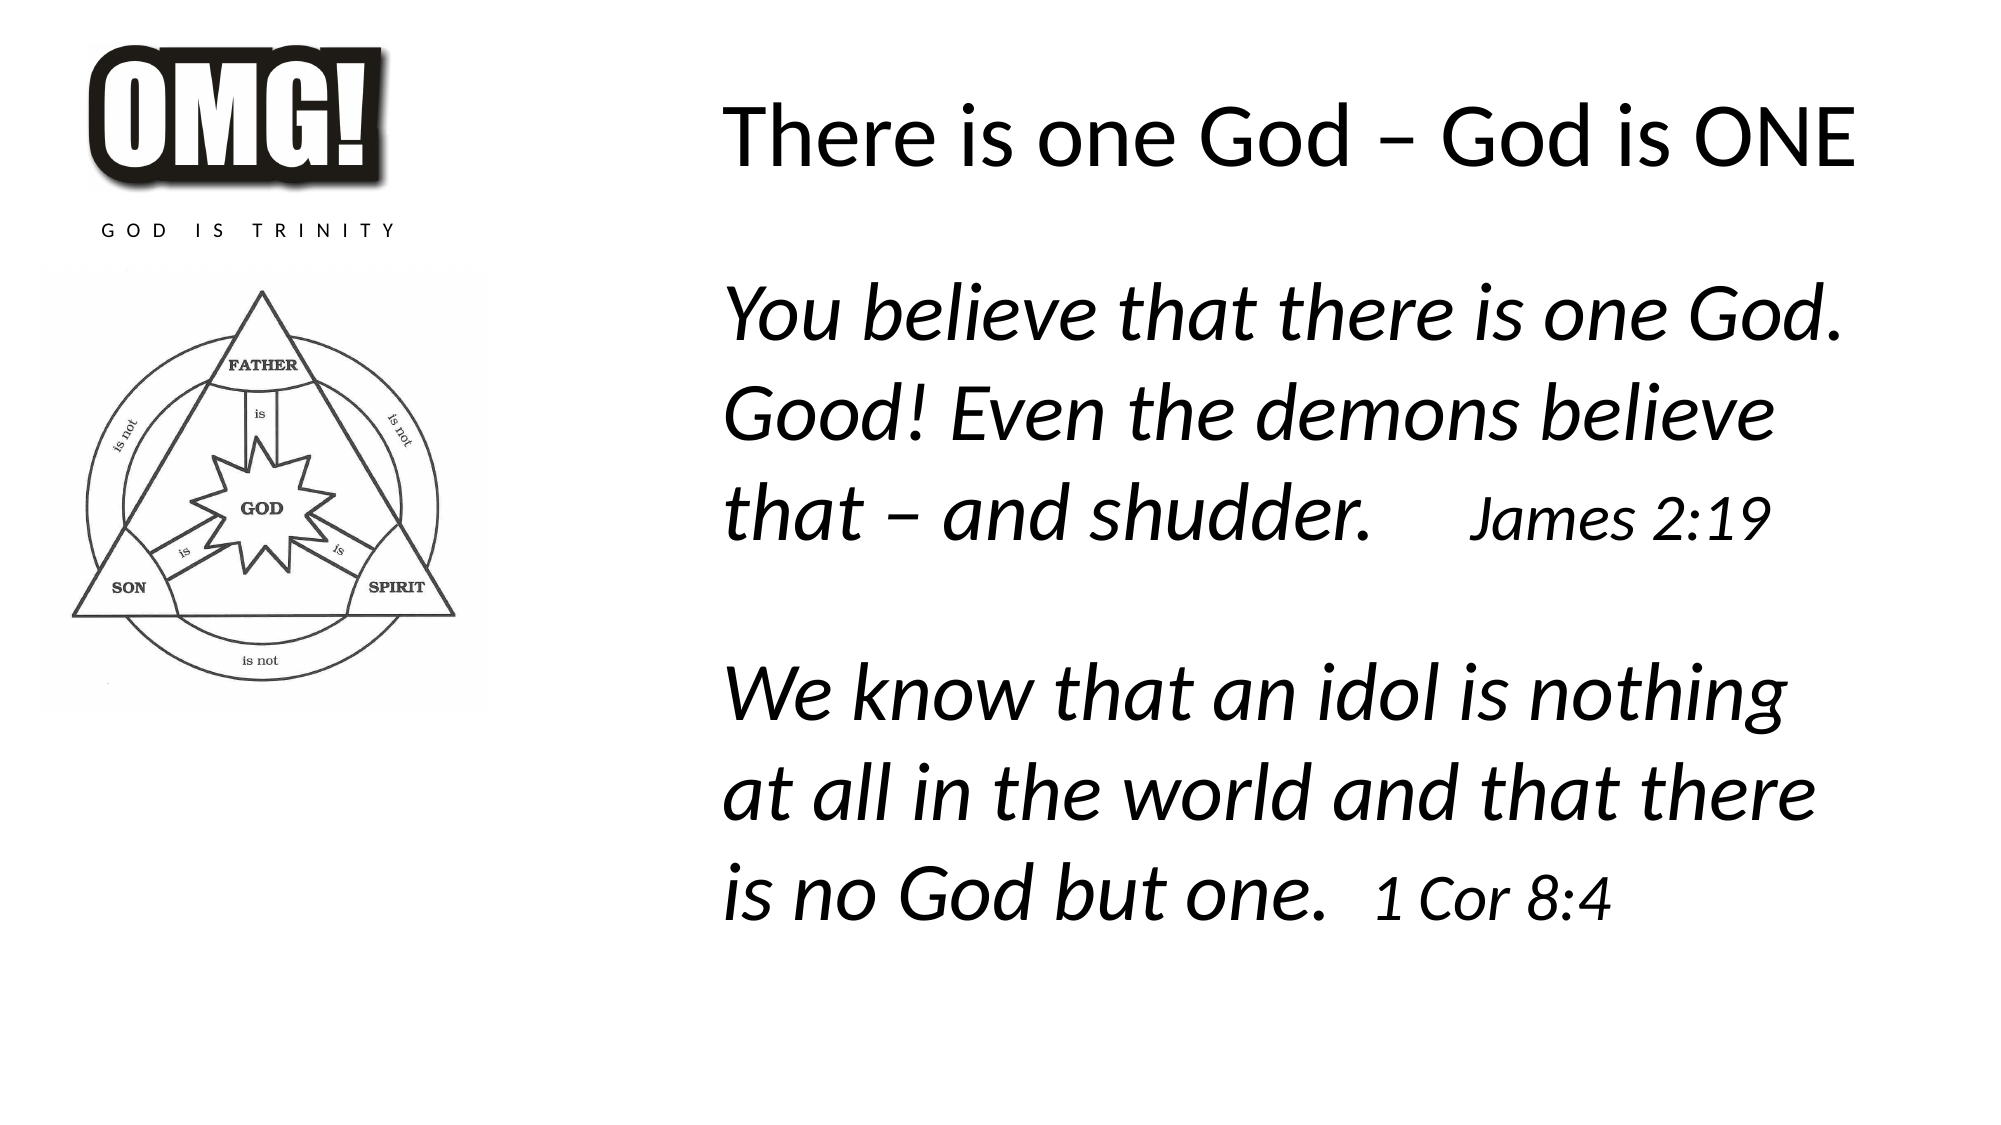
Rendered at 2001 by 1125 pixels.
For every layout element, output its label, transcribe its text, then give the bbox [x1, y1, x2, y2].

text_box There is one God – God is ONE [708, 67, 1895, 192]
text_box GOD IS TRINITY [86, 209, 432, 249]
picture [86, 43, 391, 194]
text_box You believe that there is one God. Good! Even the demons believe that – and shudder. James 2:19 We know that an idol is nothing at all in the world and that there is no God but one. 1 Cor 8:4 [708, 249, 1895, 945]
picture [36, 265, 493, 711]
